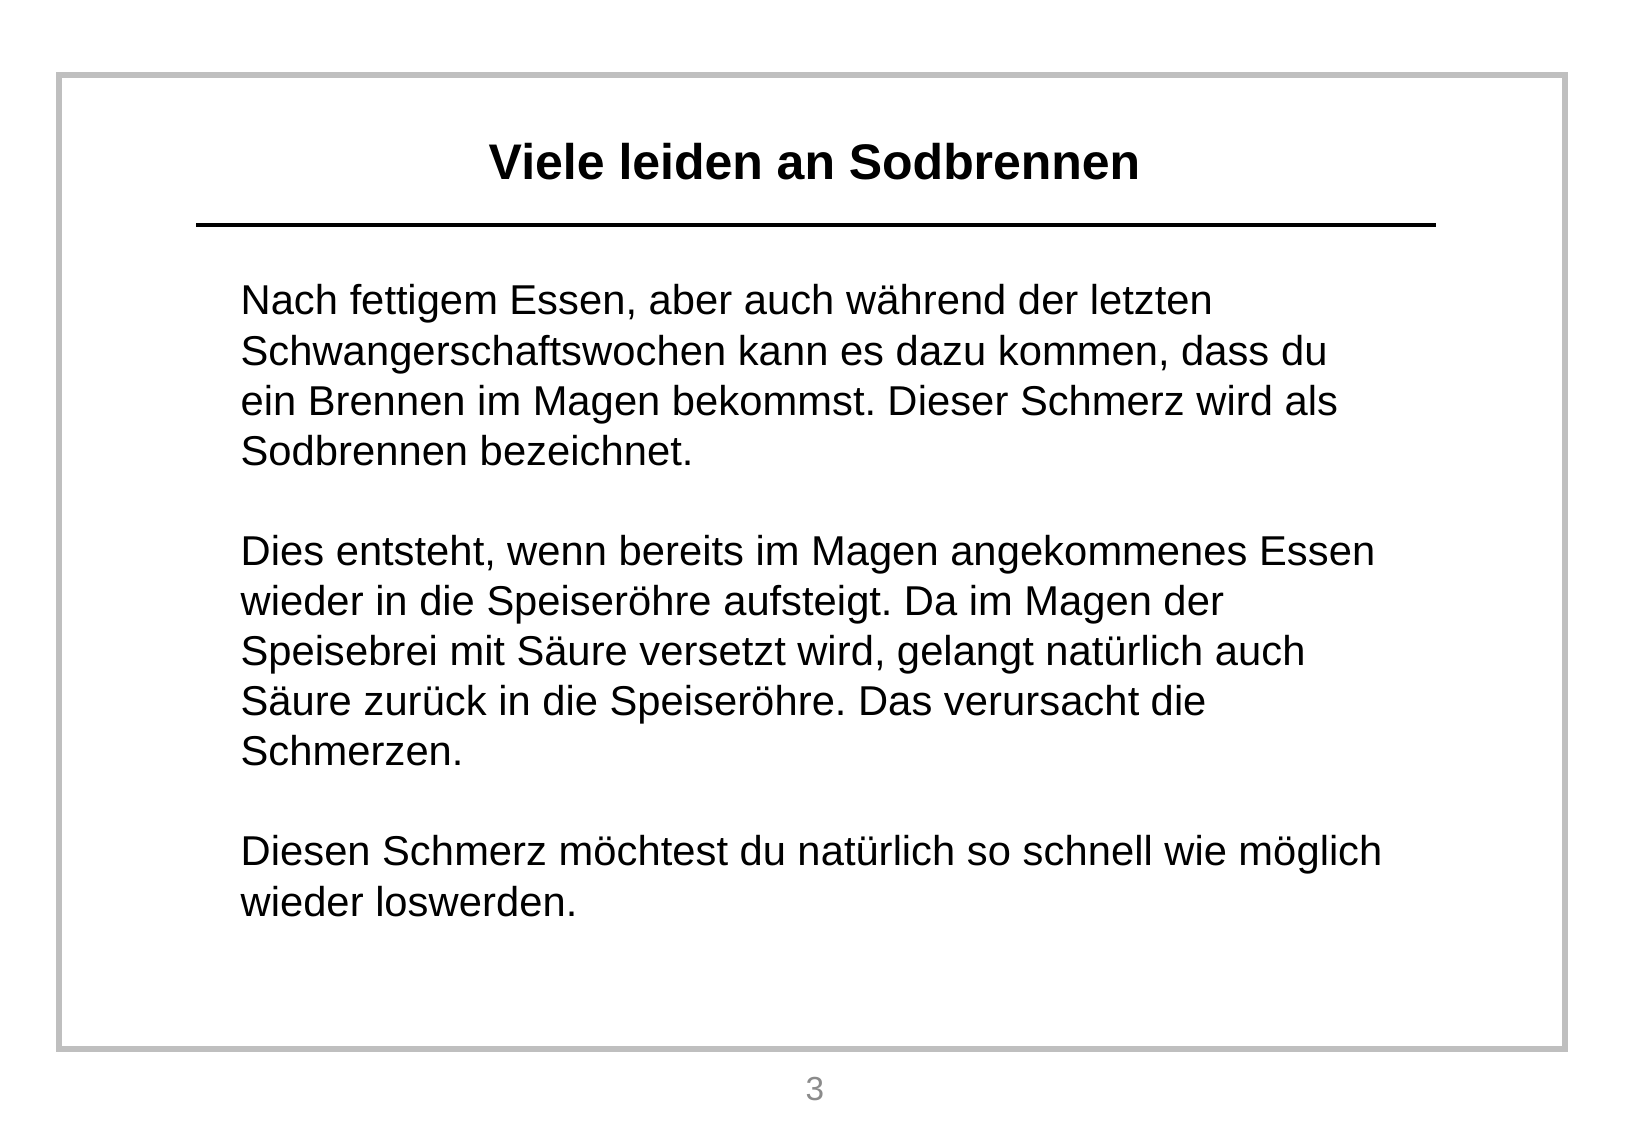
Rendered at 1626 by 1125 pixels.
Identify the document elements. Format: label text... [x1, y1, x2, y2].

slide_number 3 [631, 1057, 998, 1117]
title Viele leiden an Sodbrennen [224, 100, 1406, 219]
list Nach fettigem Essen, aber auch während der letzten Schwangerschaftswochen kann es dazu kommen, dass du ein Brennen im Magen bekommst. Dieser Schmerz wird als Sodbrennen bezeichnet. Dies entsteht, wenn bereits im Magen angekommenes Essen wieder in die Speiseröhre aufsteigt. Da im Magen der Speisebrei mit Säure versetzt wird, gelangt natürlich auch Säure zurück in die Speiseröhre. Das verursacht die Schmerzen. Diesen Schmerz möchtest du natürlich so schnell wie möglich wieder loswerden. [225, 265, 1407, 975]
